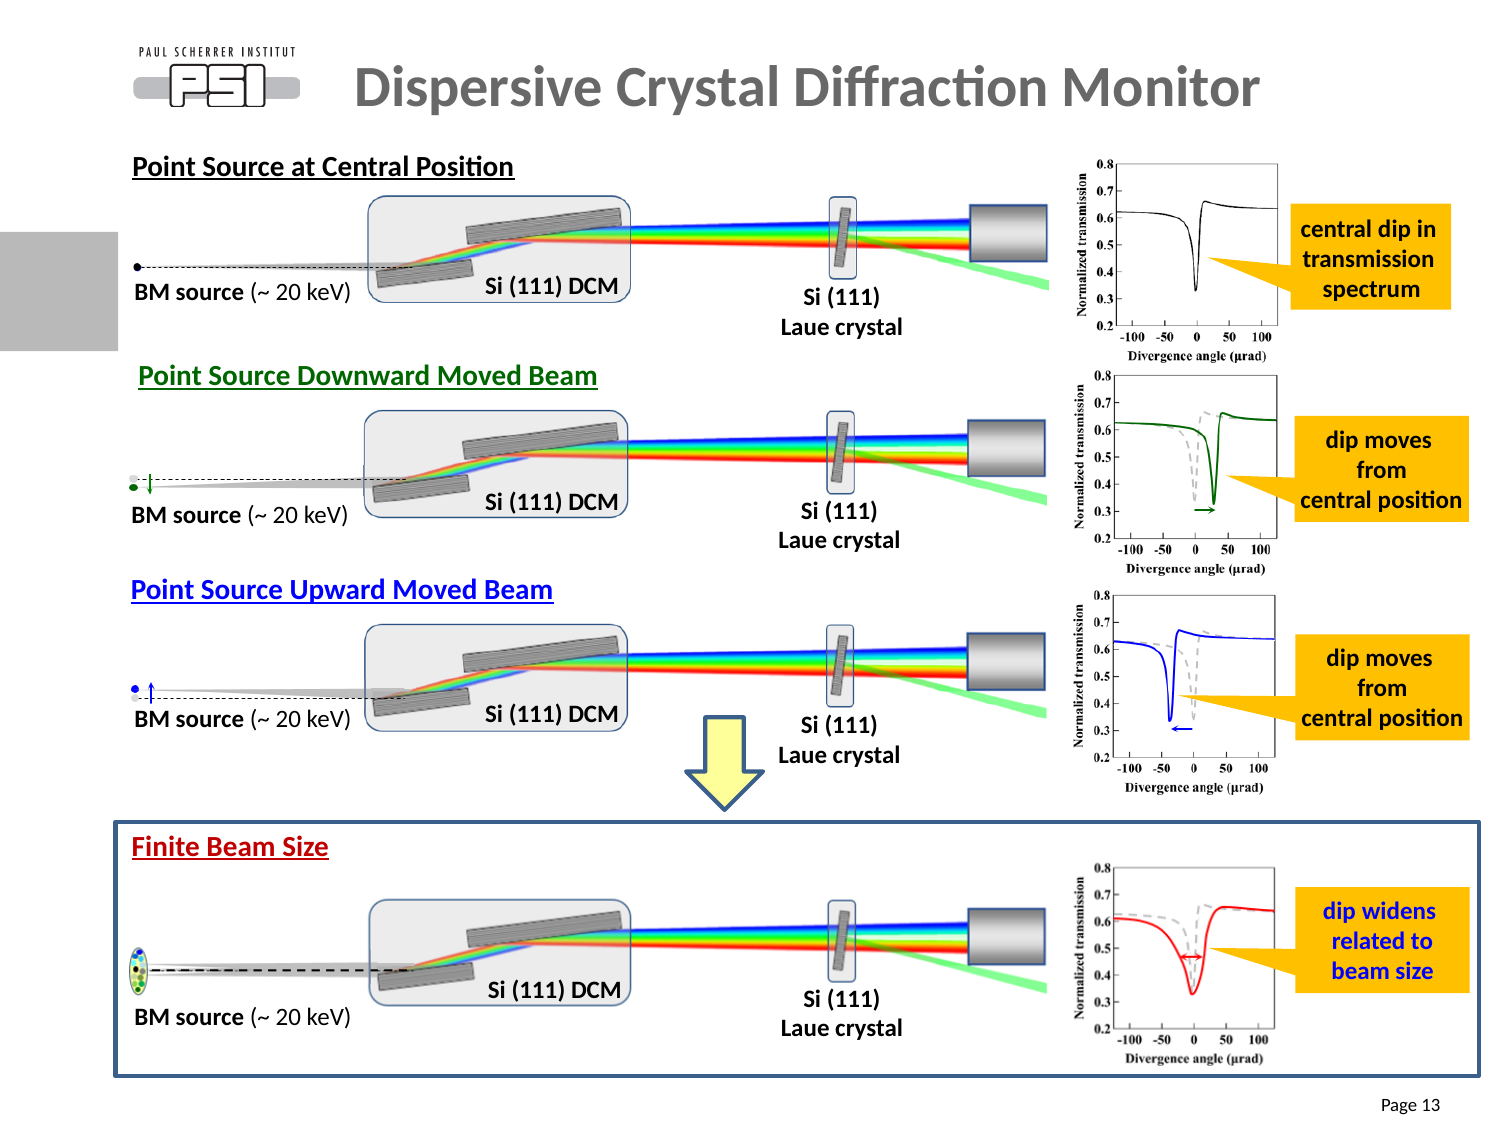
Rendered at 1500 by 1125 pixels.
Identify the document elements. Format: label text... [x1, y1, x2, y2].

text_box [112, 562, 1277, 718]
text_box Page 13 [1346, 1092, 1441, 1125]
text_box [1284, 203, 1459, 312]
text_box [115, 717, 1479, 1077]
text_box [1295, 886, 1470, 994]
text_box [1284, 415, 1479, 523]
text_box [115, 349, 1282, 581]
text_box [1285, 634, 1480, 741]
text_box Point Source at Central Position [117, 139, 530, 190]
picture [129, 154, 1282, 349]
text_box Dispersive Crystal Diffraction Monitor [354, 47, 1441, 132]
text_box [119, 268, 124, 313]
